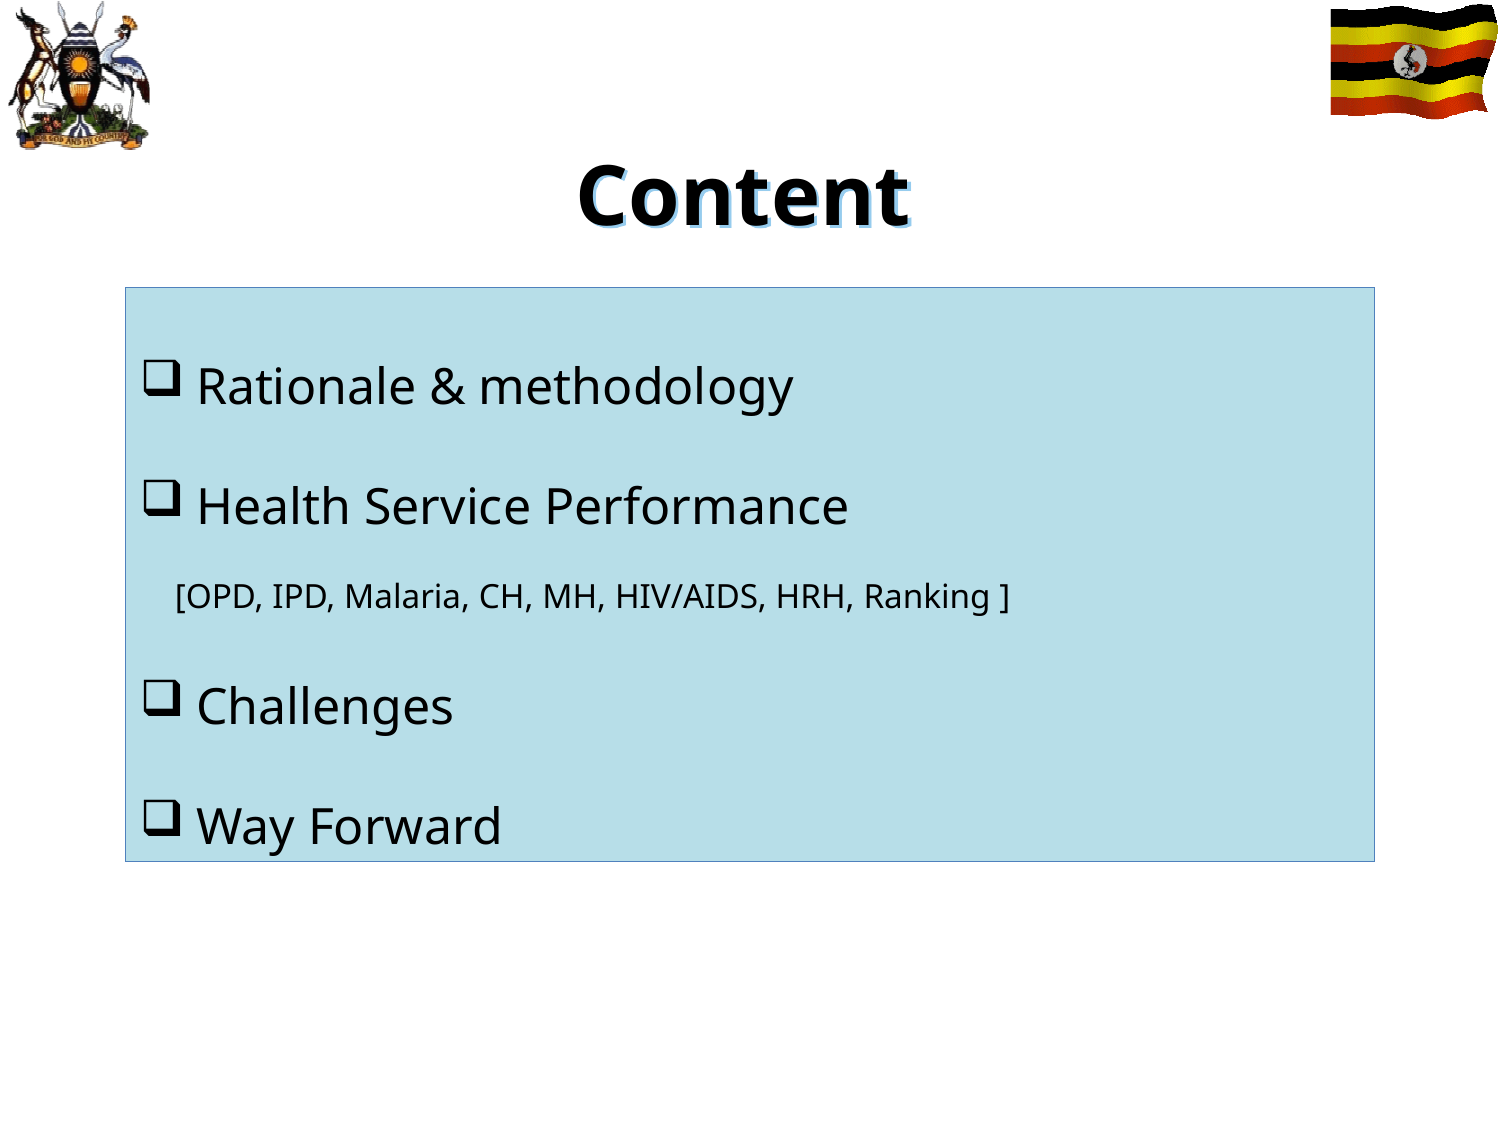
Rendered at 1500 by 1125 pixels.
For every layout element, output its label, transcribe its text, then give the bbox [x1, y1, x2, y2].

text_box Content [162, 121, 1325, 263]
text_box Rationale & methodology Health Service Performance [OPD, IPD, Malaria, CH, MH, HIV/AIDS, HRH, Ranking ] Challenges Way Forward [125, 287, 1375, 862]
picture [1325, 0, 1500, 125]
picture [8, 0, 150, 150]
